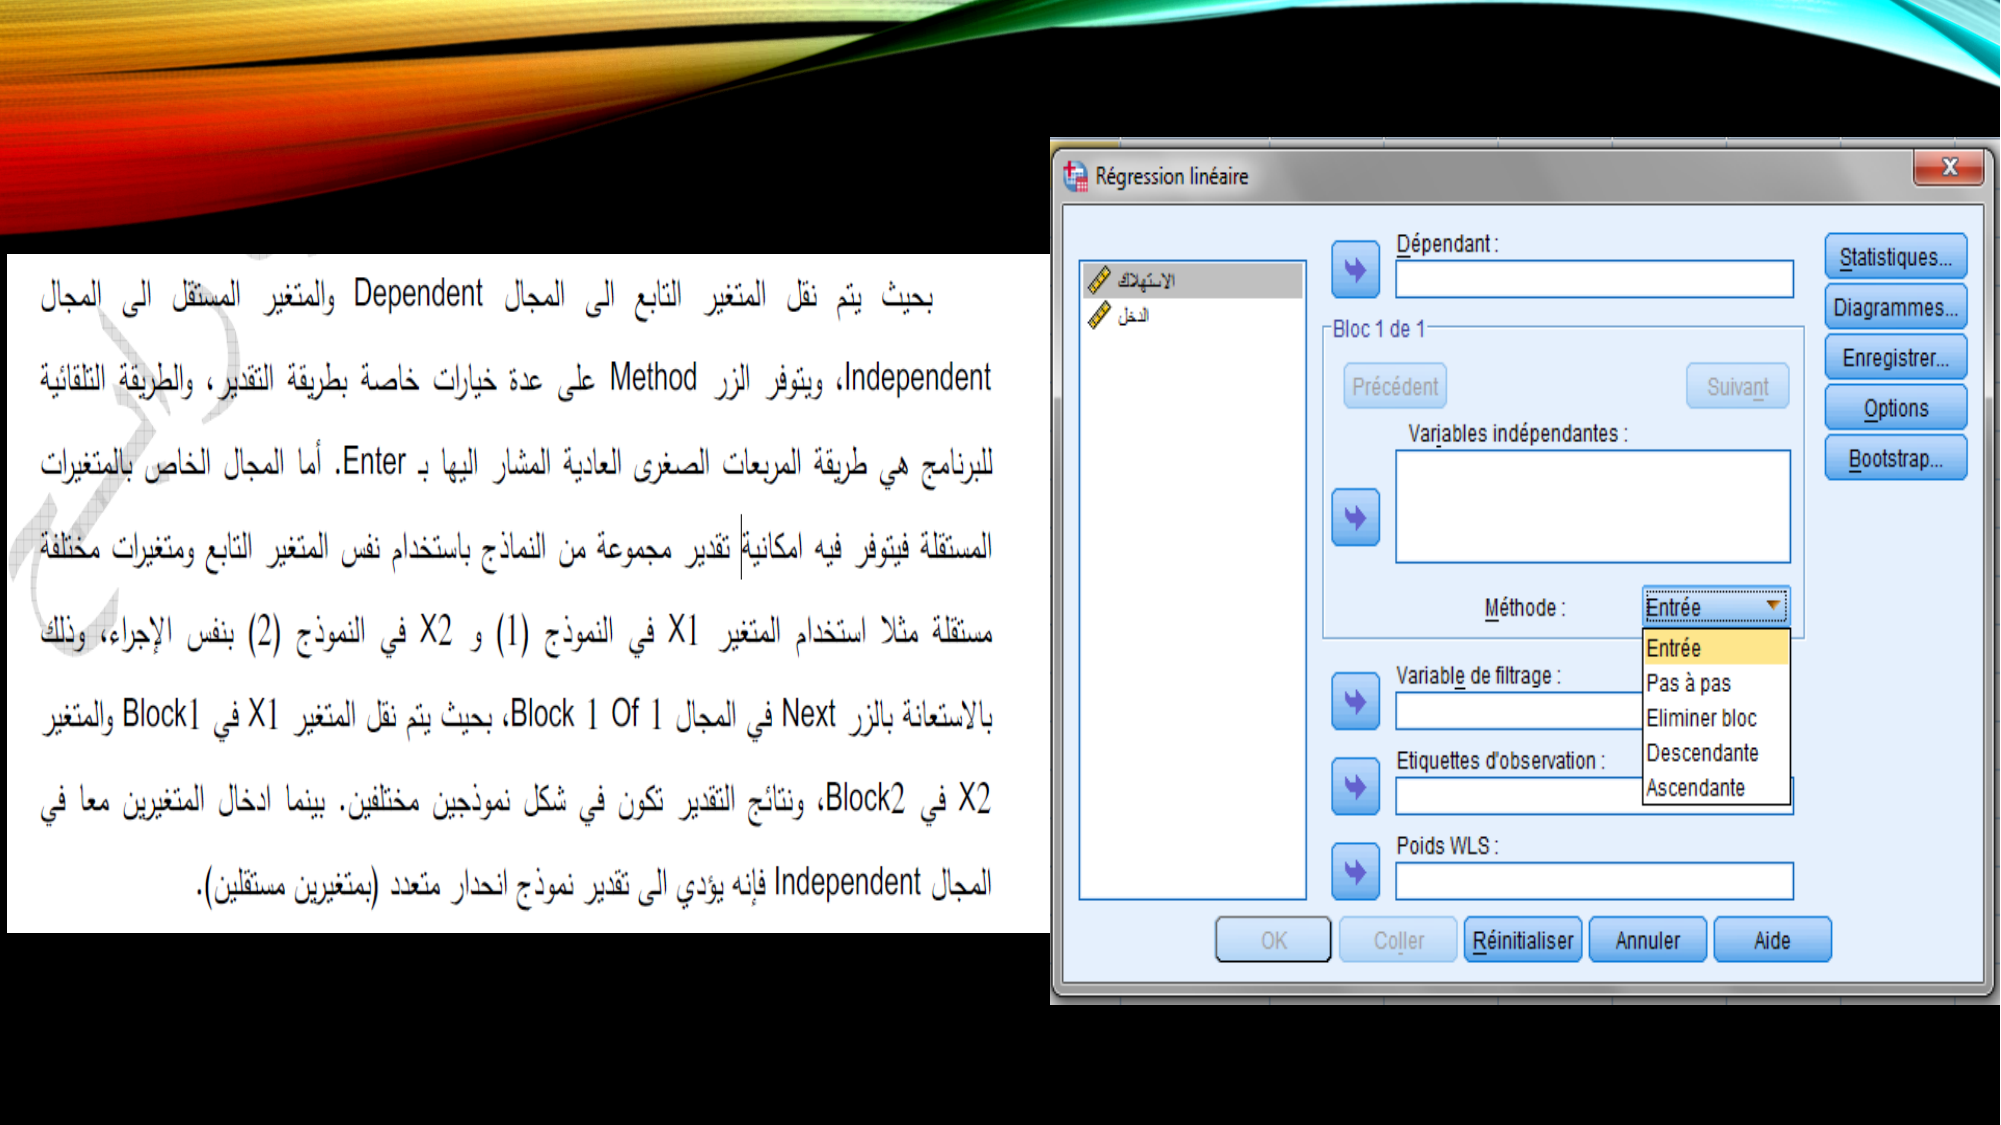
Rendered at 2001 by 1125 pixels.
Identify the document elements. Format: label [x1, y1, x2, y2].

picture [0, 0, 2000, 1006]
